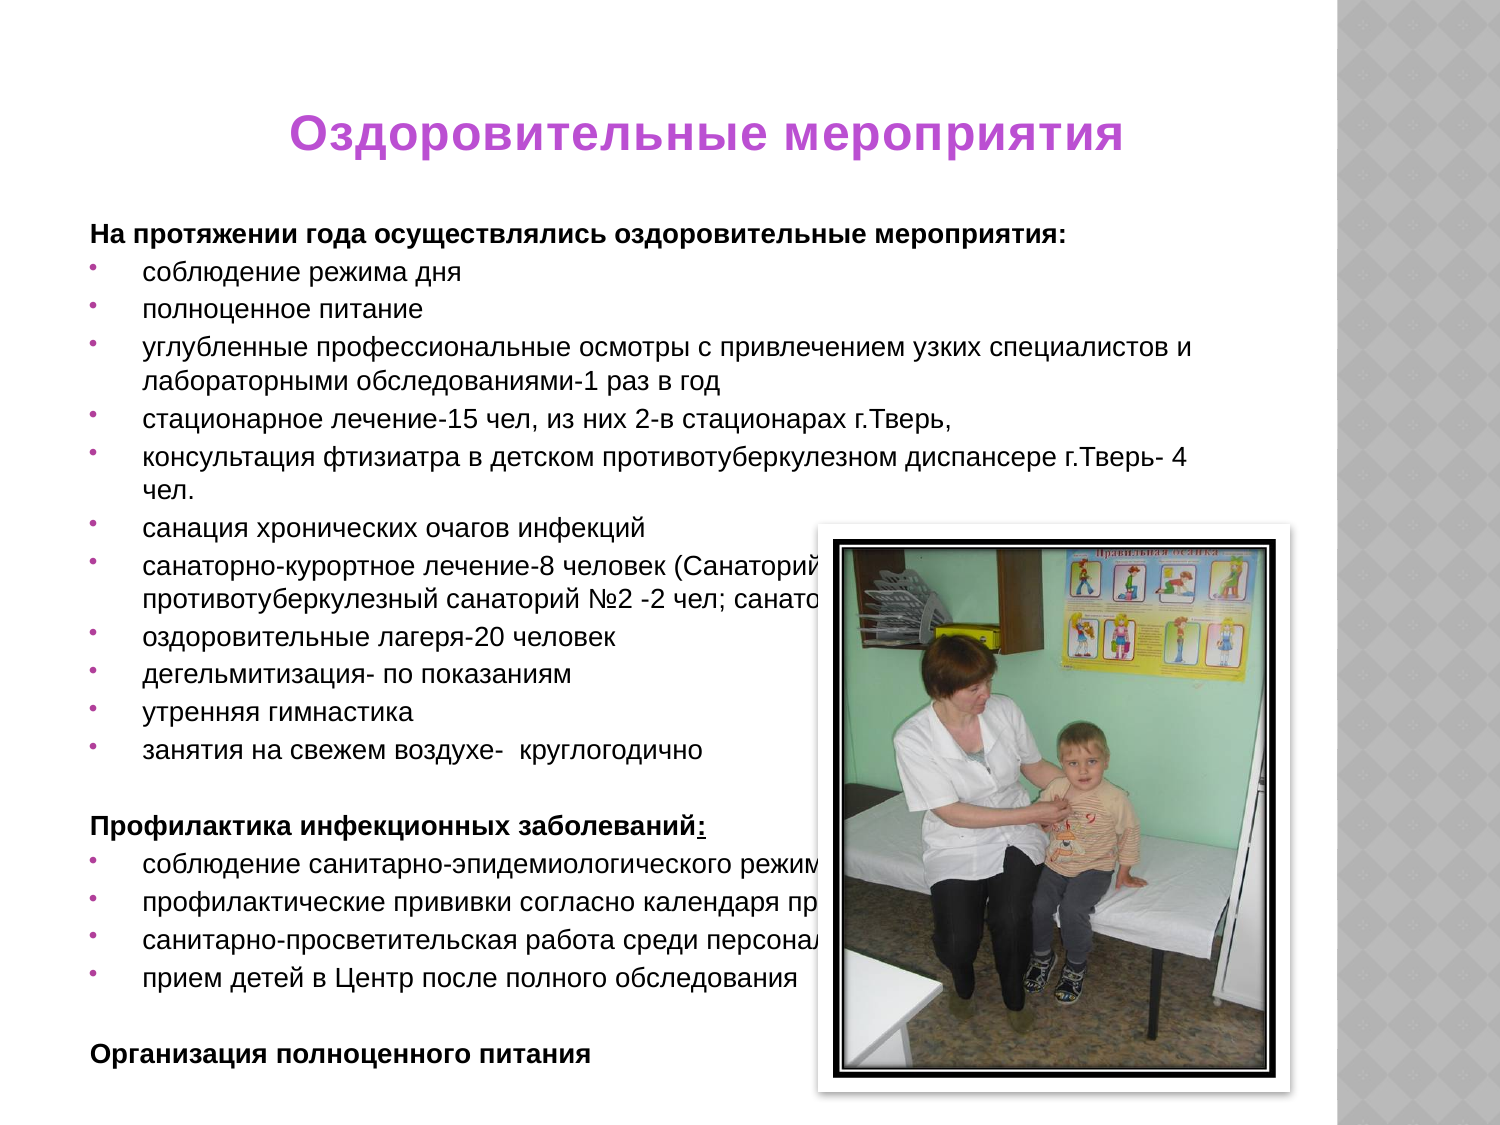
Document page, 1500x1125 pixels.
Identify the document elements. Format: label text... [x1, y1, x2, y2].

title Оздоровительные мероприятия [75, 66, 1341, 161]
picture [832, 538, 1276, 1079]
list На протяжении года осуществлялись оздоровительные мероприятия: соблюдение режима дня полноценное питание углубленные профессиональные осмотры с привлечением узких специалистов и лабораторными обследованиями-1 раз в год стационарное лечение-15 чел, из них 2-в стационарах г.Тверь, консультация фтизиатра в детском противотуберкулезном диспансере г.Тверь- 4 чел. санация хронических очагов инфекций санаторно-курортное лечение-8 человек (Санаторий «Радуга»-1 чел, «Детский противотуберкулезный санаторий №2 -2 чел; санаторий Новинки – 5 чел оздоровительные лагеря-20 человек дегельмитизация- по показаниям утренняя гимнастика занятия на свежем воздухе- круглогодично Профилактика инфекционных заболеваний: соблюдение санитарно-эпидемиологического режима профилактические прививки согласно календаря прививок санитарно-просветительская работа среди персонала и детей прием детей в Центр после полного обследования Организация полноценного питания [75, 208, 1263, 1094]
